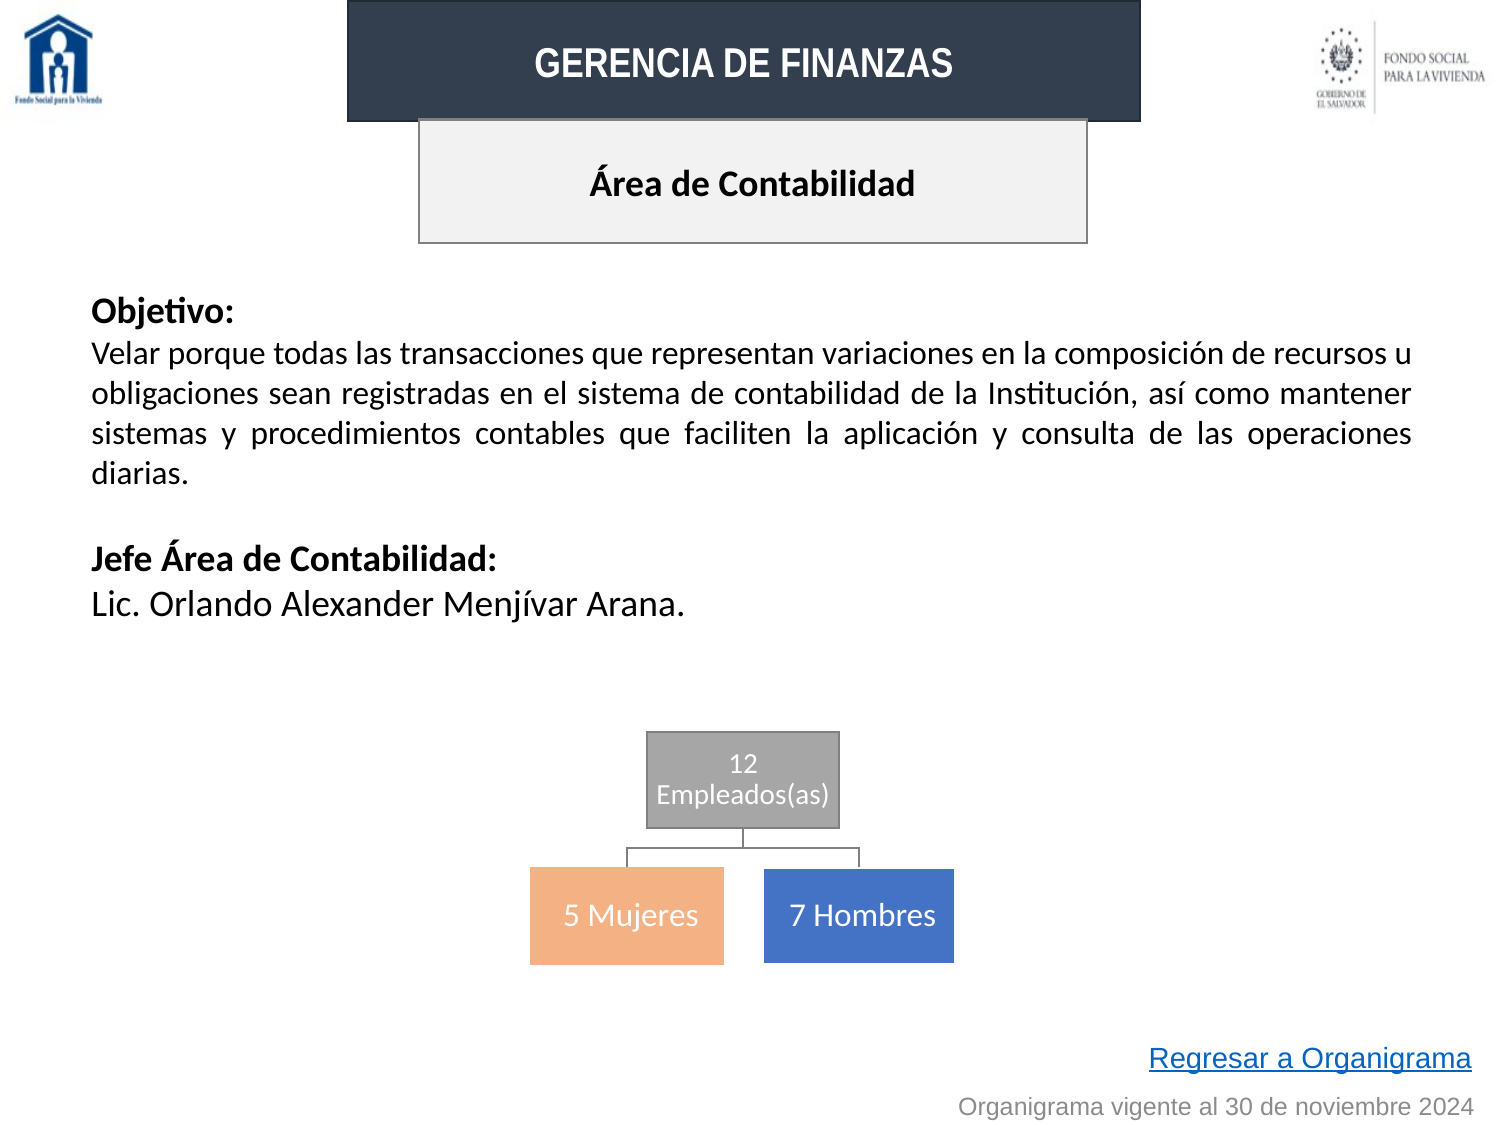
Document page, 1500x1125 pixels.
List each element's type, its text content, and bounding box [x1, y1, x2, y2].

footer Organigrama vigente al 30 de noviembre 2024 [916, 1075, 1500, 1125]
picture [0, 0, 1500, 1125]
text_box GERENCIA DE FINANZAS [347, 0, 1141, 122]
text_box Objetivo: Velar porque todas las transacciones que representan variaciones en la composición de recursos u obligaciones sean registradas en el sistema de contabilidad de la Institución, así como mantener sistemas y procedimientos contables que faciliten la aplicación y consulta de las operaciones diarias. [76, 278, 1430, 499]
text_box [496, 731, 991, 964]
text_box Jefe Área de Contabilidad: Lic. Orlando Alexander Menjívar Arana. [76, 527, 709, 632]
text_box Regresar a Organigrama [1133, 1031, 1500, 1075]
text_box Área de Contabilidad [418, 118, 1088, 244]
